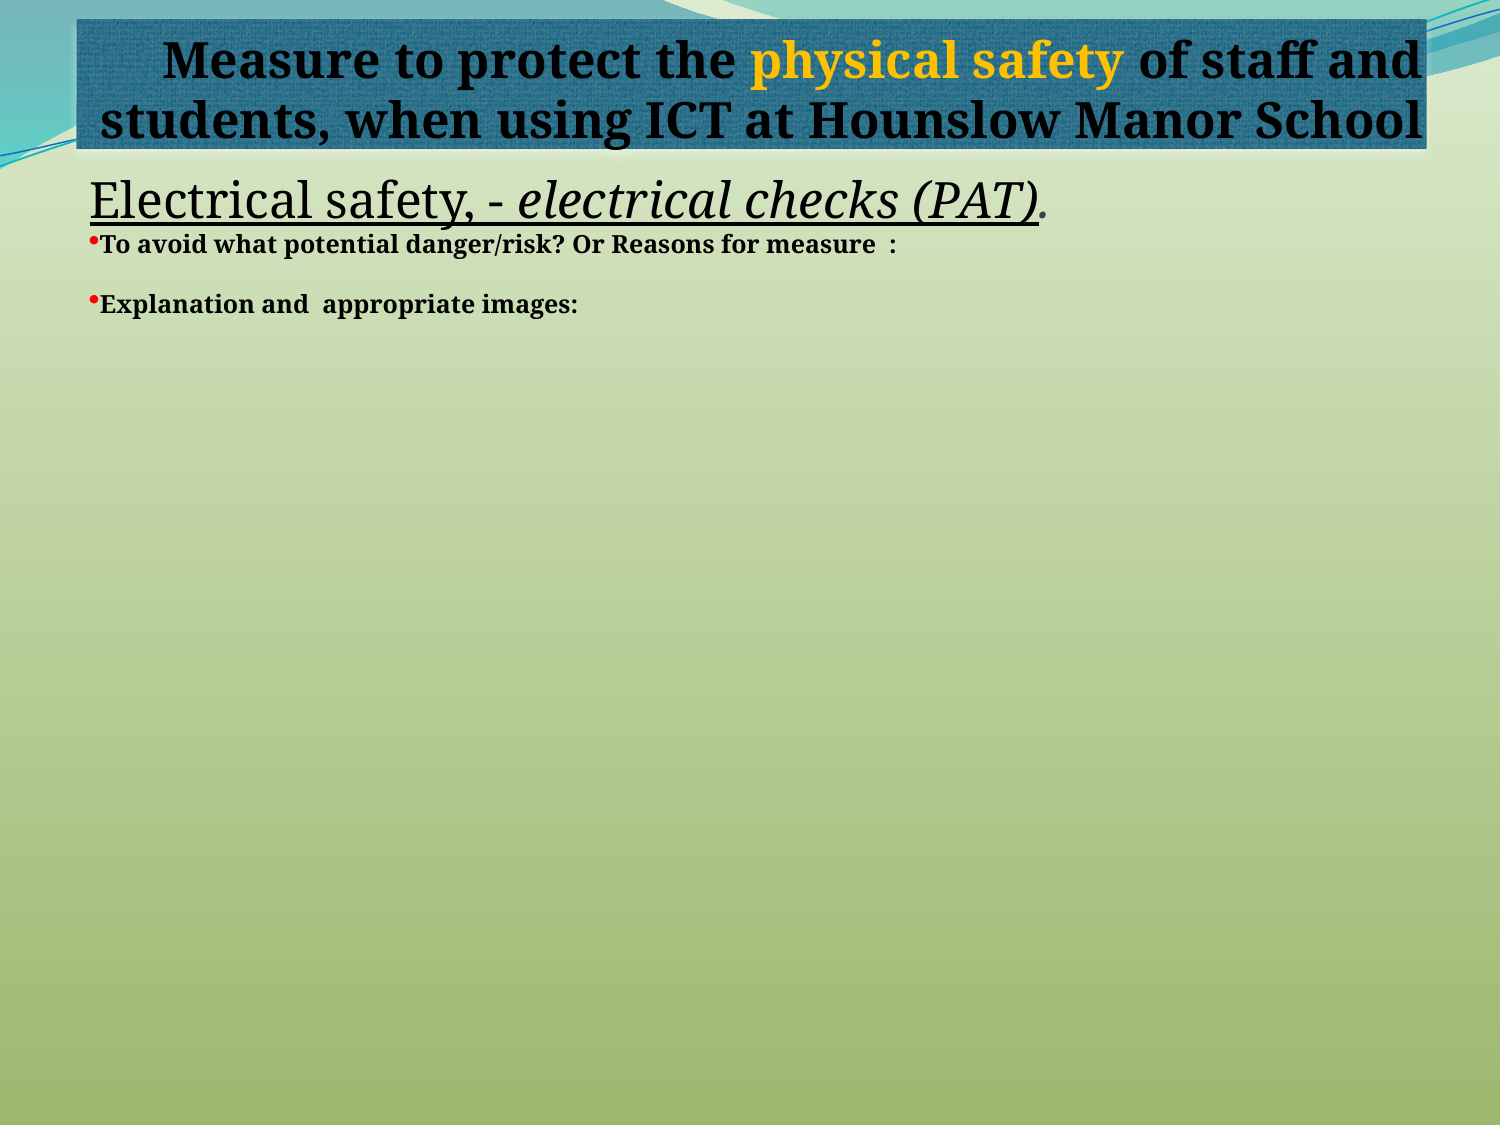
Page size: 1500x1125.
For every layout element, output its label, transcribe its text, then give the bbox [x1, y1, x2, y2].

title Measure to protect the physical safety of staff and students, when using ICT at Hounslow Manor School [76, 19, 1427, 149]
text_box Electrical safety, - electrical checks (PAT). To avoid what potential danger/risk? Or Reasons for measure : Explanation and appropriate images: [74, 160, 1425, 1038]
